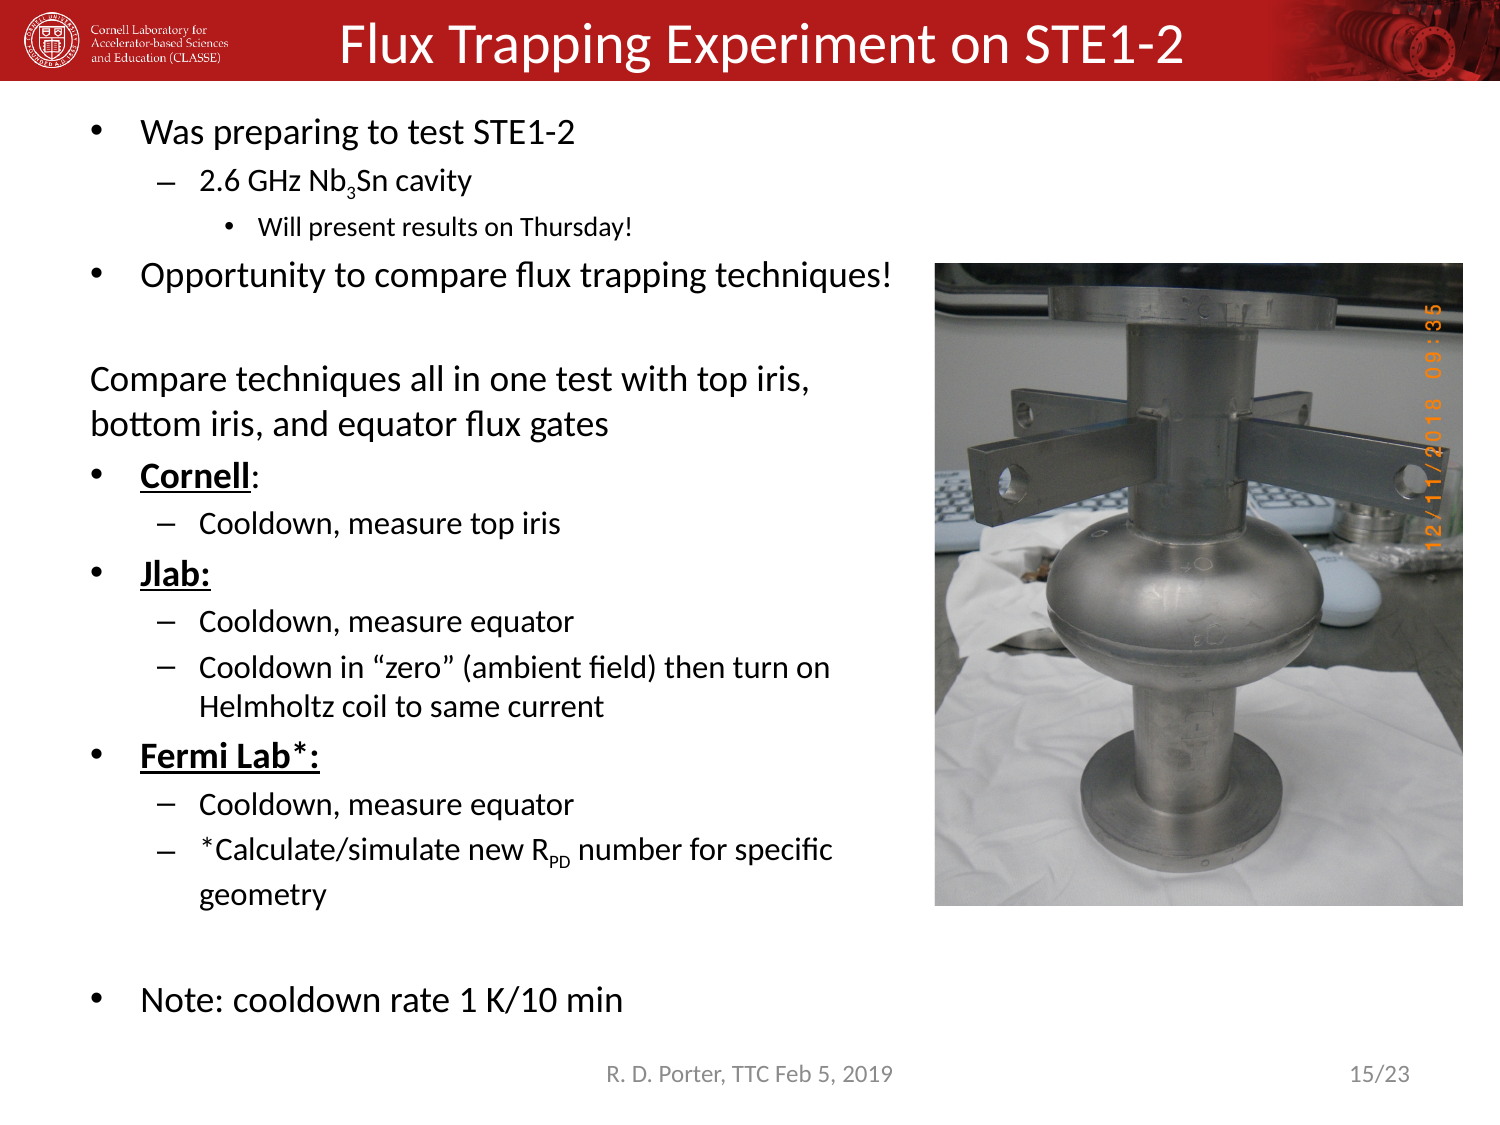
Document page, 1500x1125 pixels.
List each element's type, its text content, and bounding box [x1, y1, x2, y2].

picture [1263, 0, 1500, 81]
picture [876, 263, 1500, 906]
picture [0, 0, 262, 81]
title Flux Trapping Experiment on STE1-2 [262, 0, 1263, 81]
slide_number 15/23 [1074, 1042, 1425, 1103]
list Was preparing to test STE1-2 2.6 GHz Nb3Sn cavity Will present results on Thursday! Opportunity to compare flux trapping techniques! Compare techniques all in one test with top iris, bottom iris, and equator flux gates Cornell: Cooldown, measure top iris Jlab: Cooldown, measure equator Cooldown in “zero” (ambient field) then turn on Helmholtz coil to same current Fermi Lab*: Cooldown, measure equator *Calculate/simulate new RPD number for specific geometry Note: cooldown rate 1 K/10 min [75, 99, 935, 1030]
footer R. D. Porter, TTC Feb 5, 2019 [512, 1042, 988, 1103]
